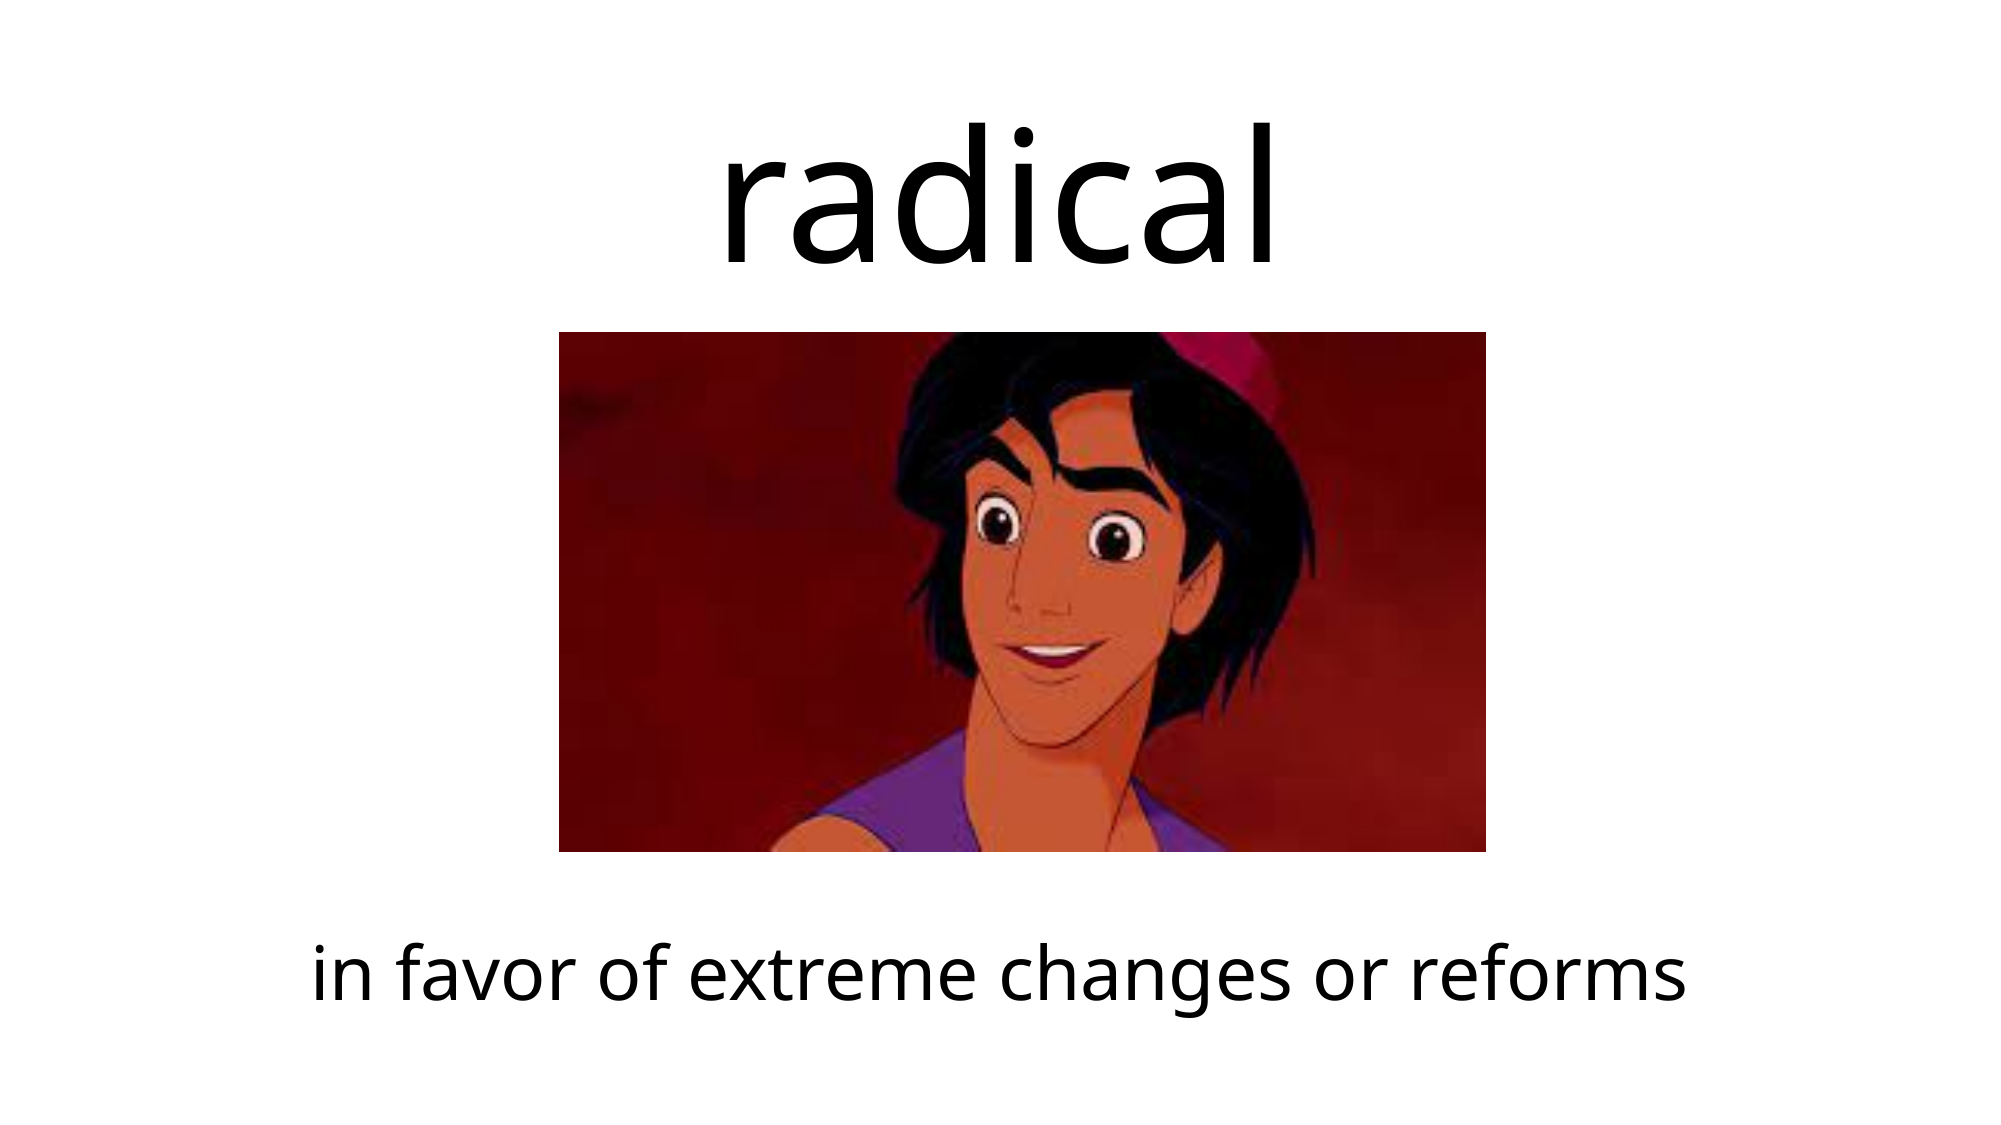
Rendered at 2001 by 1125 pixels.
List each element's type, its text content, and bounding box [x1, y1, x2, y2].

picture [559, 332, 1486, 852]
title radical [249, 100, 1750, 310]
text_box in favor of extreme changes or reforms [249, 918, 1750, 1023]
